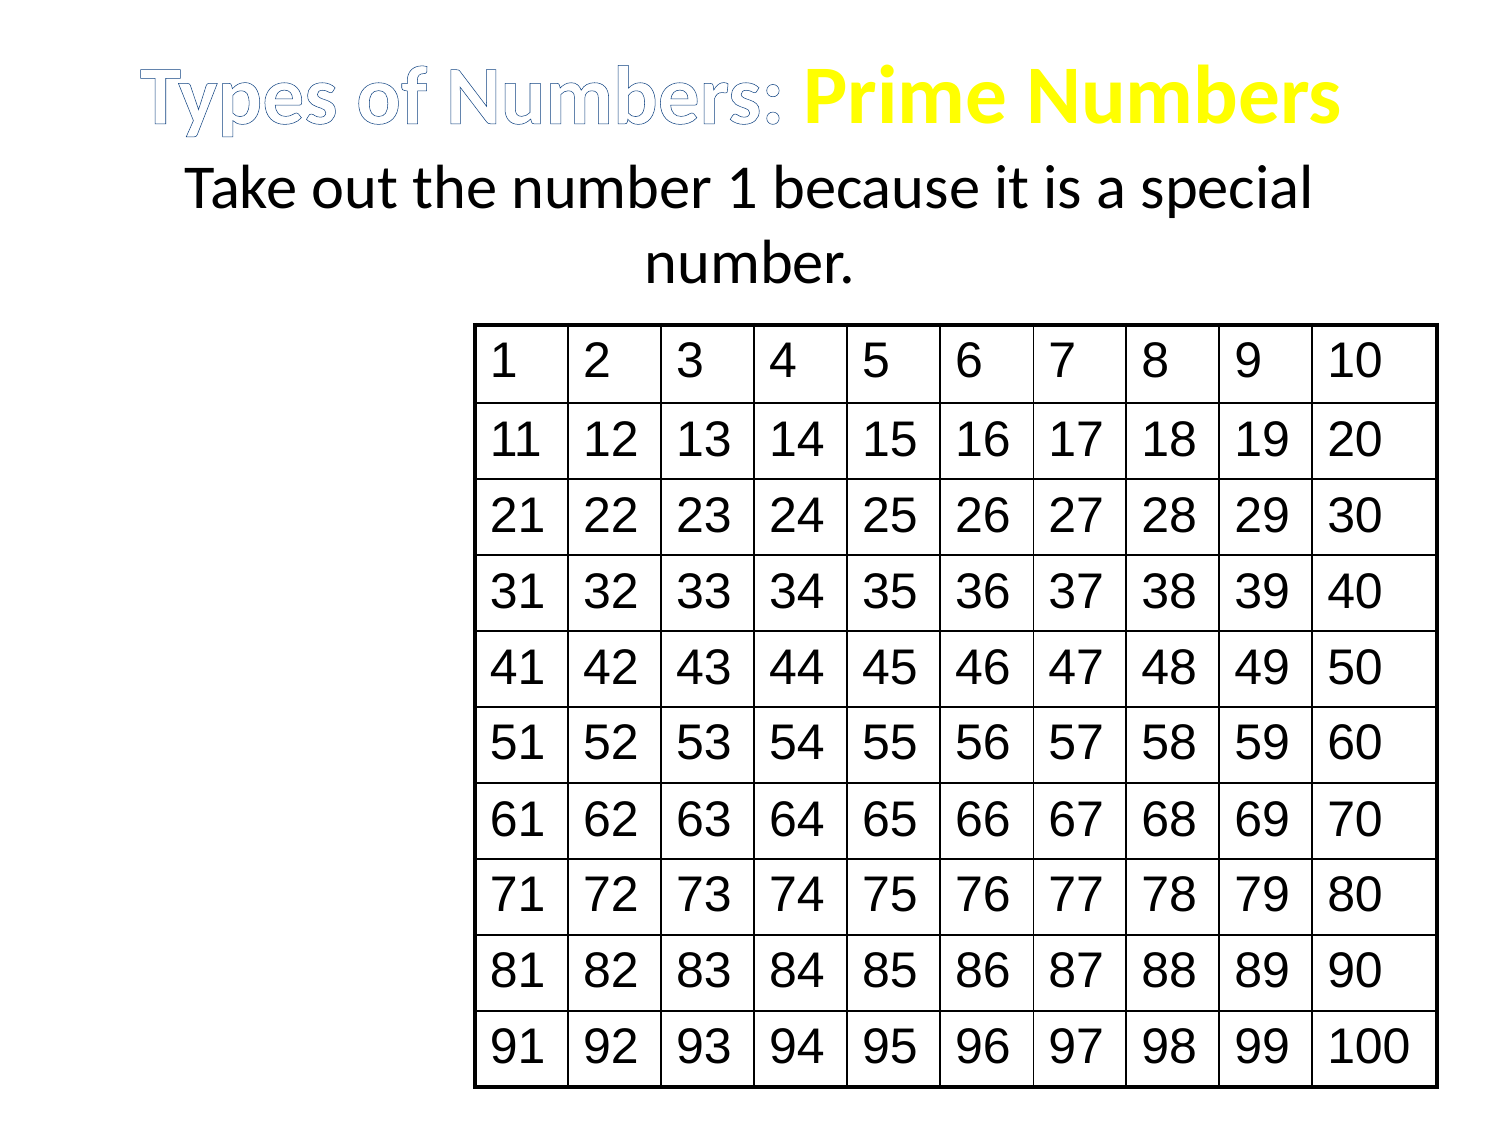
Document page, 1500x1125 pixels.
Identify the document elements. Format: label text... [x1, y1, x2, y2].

table_header 2 [569, 327, 660, 402]
title Take out the number 1 because it is a special number. [74, 148, 1426, 315]
table_cell 70 [1313, 784, 1435, 858]
table_cell 85 [848, 936, 939, 1010]
table_cell 28 [1127, 480, 1218, 554]
table_cell 53 [662, 708, 753, 782]
table_header 7 [1034, 327, 1125, 402]
table_cell 45 [848, 632, 939, 706]
table_cell 100 [1313, 1012, 1435, 1085]
table_cell 44 [755, 632, 846, 706]
table_cell 37 [1034, 556, 1125, 630]
table_cell 51 [477, 708, 567, 782]
table_cell 89 [1220, 936, 1311, 1010]
table_cell 54 [755, 708, 846, 782]
table_cell 25 [848, 480, 939, 554]
table_cell 95 [848, 1012, 939, 1085]
table_cell 33 [662, 556, 753, 630]
table_cell 20 [1313, 404, 1435, 478]
table_cell 67 [1034, 784, 1125, 858]
table_cell 92 [569, 1012, 660, 1085]
table_cell 14 [755, 404, 846, 478]
table_cell 24 [755, 480, 846, 554]
table_cell 34 [755, 556, 846, 630]
table_cell 41 [477, 632, 567, 706]
table_cell 26 [941, 480, 1033, 554]
table_cell 90 [1313, 936, 1435, 1010]
table_cell 74 [755, 860, 846, 934]
table_cell 83 [662, 936, 753, 1010]
table_cell 15 [848, 404, 939, 478]
table_header 3 [662, 327, 753, 402]
table_cell 61 [477, 784, 567, 858]
table_cell 76 [941, 860, 1033, 934]
table_cell 84 [755, 936, 846, 1010]
table_cell 63 [662, 784, 753, 858]
table_cell 38 [1127, 556, 1218, 630]
table_cell 35 [848, 556, 939, 630]
table_cell 49 [1220, 632, 1311, 706]
table_cell 31 [477, 556, 567, 630]
table_cell 60 [1313, 708, 1435, 782]
table_cell 36 [941, 556, 1033, 630]
table_cell 21 [477, 480, 567, 554]
table_cell 52 [569, 708, 660, 782]
table_cell 73 [662, 860, 753, 934]
table_cell 94 [755, 1012, 846, 1085]
table_cell 62 [569, 784, 660, 858]
table_cell 91 [477, 1012, 567, 1085]
table_cell 93 [662, 1012, 753, 1085]
table_cell 19 [1220, 404, 1311, 478]
table_cell 75 [848, 860, 939, 934]
table_cell 18 [1127, 404, 1218, 478]
table_cell 42 [569, 632, 660, 706]
table_cell 78 [1127, 860, 1218, 934]
table_cell 82 [569, 936, 660, 1010]
table_cell 98 [1127, 1012, 1218, 1085]
table_cell 30 [1313, 480, 1435, 554]
table_cell 13 [662, 404, 753, 478]
table_cell 56 [941, 708, 1033, 782]
table_cell 77 [1034, 860, 1125, 934]
table_header 9 [1220, 327, 1311, 402]
table_cell 43 [662, 632, 753, 706]
table_cell 64 [755, 784, 846, 858]
table_header 8 [1127, 327, 1218, 402]
table_cell 46 [941, 632, 1033, 706]
table_cell 23 [662, 480, 753, 554]
table_cell 80 [1313, 860, 1435, 934]
table_cell 65 [848, 784, 939, 858]
table_cell 86 [941, 936, 1033, 1010]
table_cell 11 [477, 404, 567, 478]
table_cell 48 [1127, 632, 1218, 706]
table_cell 68 [1127, 784, 1218, 858]
table_cell 88 [1127, 936, 1218, 1010]
table_cell 99 [1220, 1012, 1311, 1085]
text_box Types of Numbers: Prime Numbers [0, 32, 1500, 148]
table_header 4 [755, 327, 846, 402]
table_cell 81 [477, 936, 567, 1010]
table_cell 16 [941, 404, 1033, 478]
table_header 5 [848, 327, 939, 402]
table_cell 55 [848, 708, 939, 782]
table_cell 69 [1220, 784, 1311, 858]
table_cell 66 [941, 784, 1033, 858]
table_cell 40 [1313, 556, 1435, 630]
table_cell 59 [1220, 708, 1311, 782]
table_cell 29 [1220, 480, 1311, 554]
table_cell 39 [1220, 556, 1311, 630]
table_cell 22 [569, 480, 660, 554]
table_cell 12 [569, 404, 660, 478]
table_cell 58 [1127, 708, 1218, 782]
table_cell 50 [1313, 632, 1435, 706]
table_header 1 [477, 327, 567, 402]
table_cell 97 [1034, 1012, 1125, 1085]
table_cell 27 [1034, 480, 1125, 554]
table_cell 71 [477, 860, 567, 934]
table_cell 72 [569, 860, 660, 934]
table_cell 79 [1220, 860, 1311, 934]
table_cell 47 [1034, 632, 1125, 706]
table_header 6 [941, 327, 1033, 402]
table_cell 57 [1034, 708, 1125, 782]
table_cell 96 [941, 1012, 1033, 1085]
table_cell 17 [1034, 404, 1125, 478]
table_cell 32 [569, 556, 660, 630]
table_cell 87 [1034, 936, 1125, 1010]
table_header 10 [1313, 327, 1435, 402]
